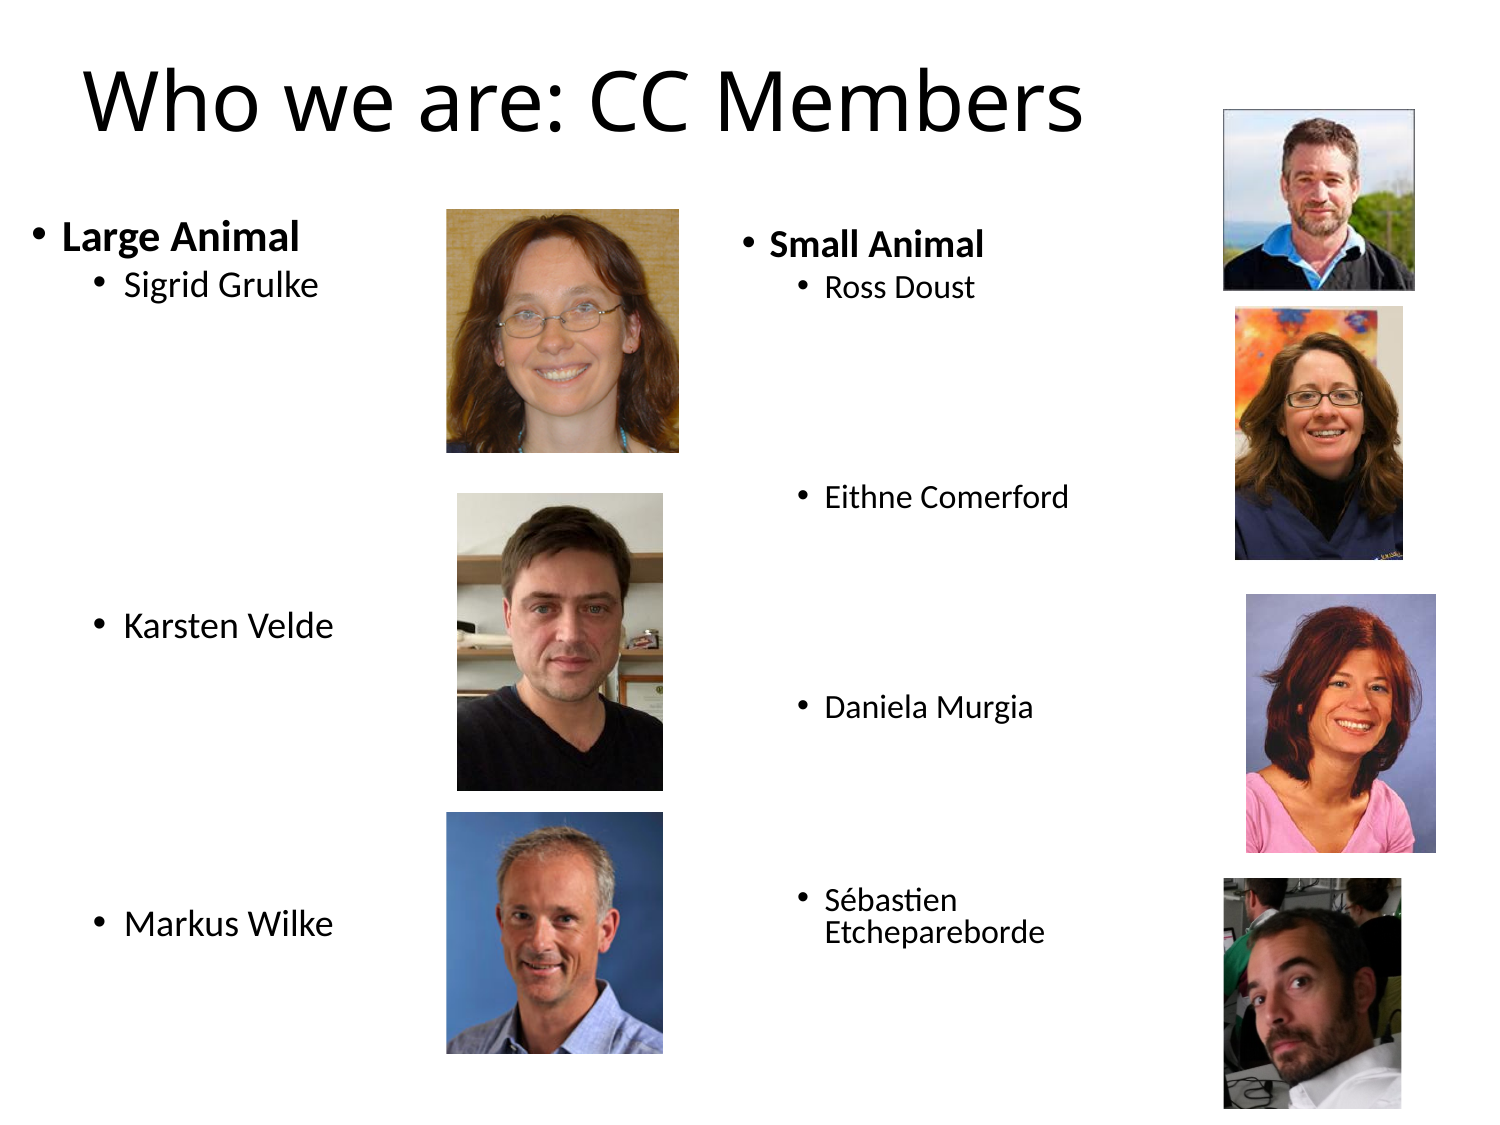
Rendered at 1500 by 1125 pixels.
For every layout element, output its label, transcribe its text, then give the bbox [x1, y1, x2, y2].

picture [446, 812, 663, 1054]
title Who we are: CC Members [67, 24, 1290, 185]
picture [1245, 594, 1436, 854]
picture [1223, 878, 1402, 1109]
picture [457, 493, 663, 791]
picture [1223, 109, 1415, 292]
list Small Animal Ross Doust Eithne Comerford Daniela Murgia Sébastien Etchepareborde [726, 219, 1482, 963]
list Large Animal Sigrid Grulke Karsten Velde Markus Wilke [16, 210, 679, 953]
picture [446, 209, 679, 453]
picture [1235, 306, 1403, 568]
